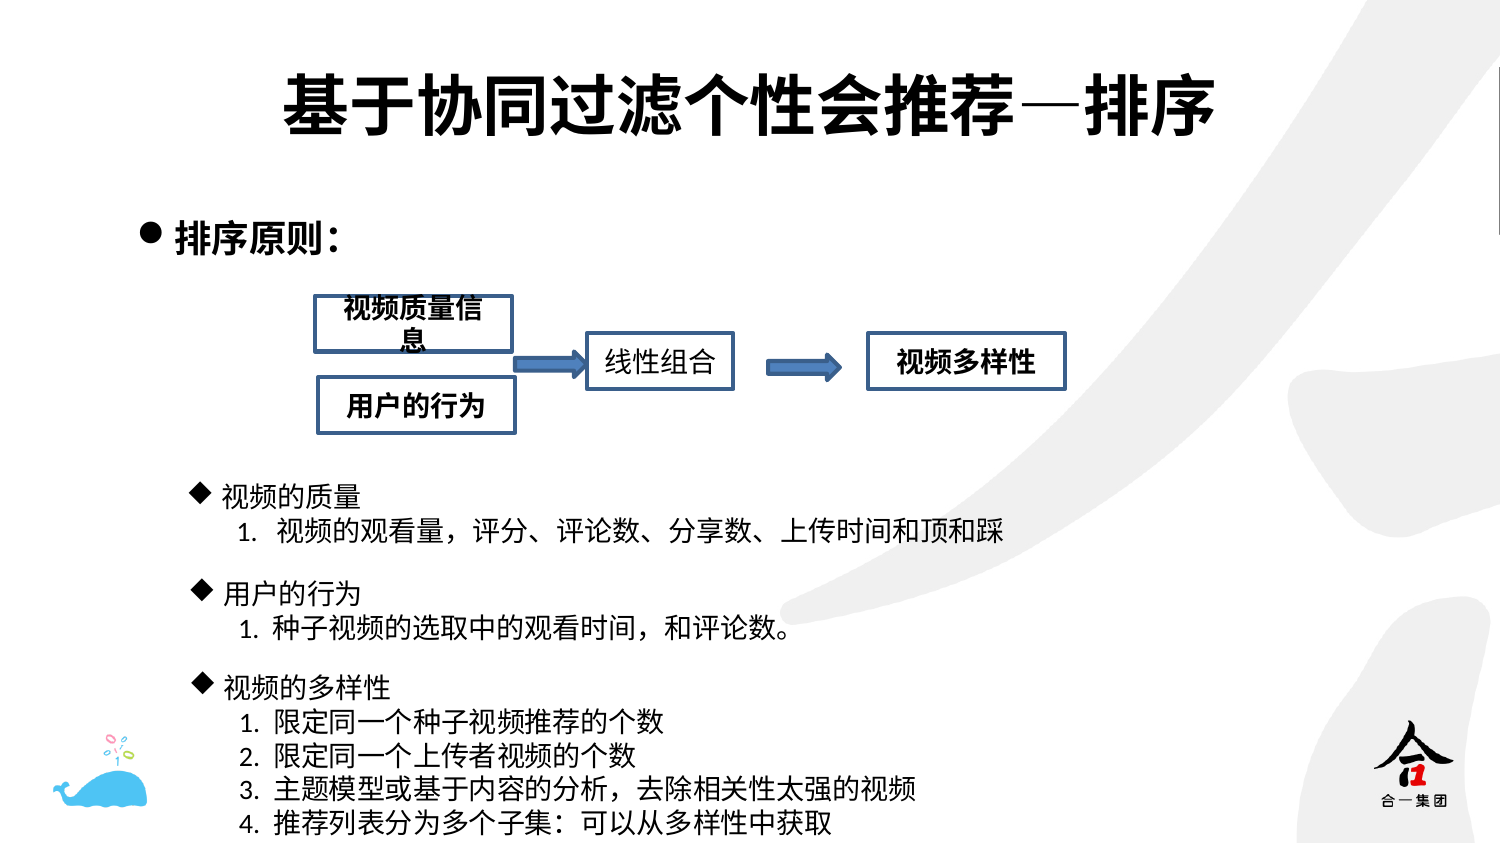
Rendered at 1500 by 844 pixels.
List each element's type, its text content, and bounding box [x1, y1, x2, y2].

text_box 视频的多样性 1. 限定同一个种子视频推荐的个数 2. 限定同一个上传者视频的个数 3. 主题模型或基于内容的分析，去除相关性太强的视频 4. 推荐列表分为多个子集：可以从多样性中获取 [174, 663, 933, 844]
text_box 视频的质量 1. 视频的观看量，评分、评论数、分享数、上传时间和顶和踩 [171, 472, 1020, 555]
text_box 用户的行为 [316, 375, 517, 435]
text_box 线性组合 [585, 331, 735, 391]
picture [0, 0, 1500, 843]
text_box 用户的行为 1. 种子视频的选取中的观看时间，和评论数。 [173, 569, 820, 652]
text_box [766, 352, 842, 383]
title 基于协同过滤个性会推荐—排序 [75, 33, 1425, 175]
text_box 视频质量信息 [313, 294, 514, 354]
text_box 视频多样性 [866, 331, 1067, 391]
text_box 排序原则： [122, 207, 377, 268]
text_box [512, 349, 589, 380]
